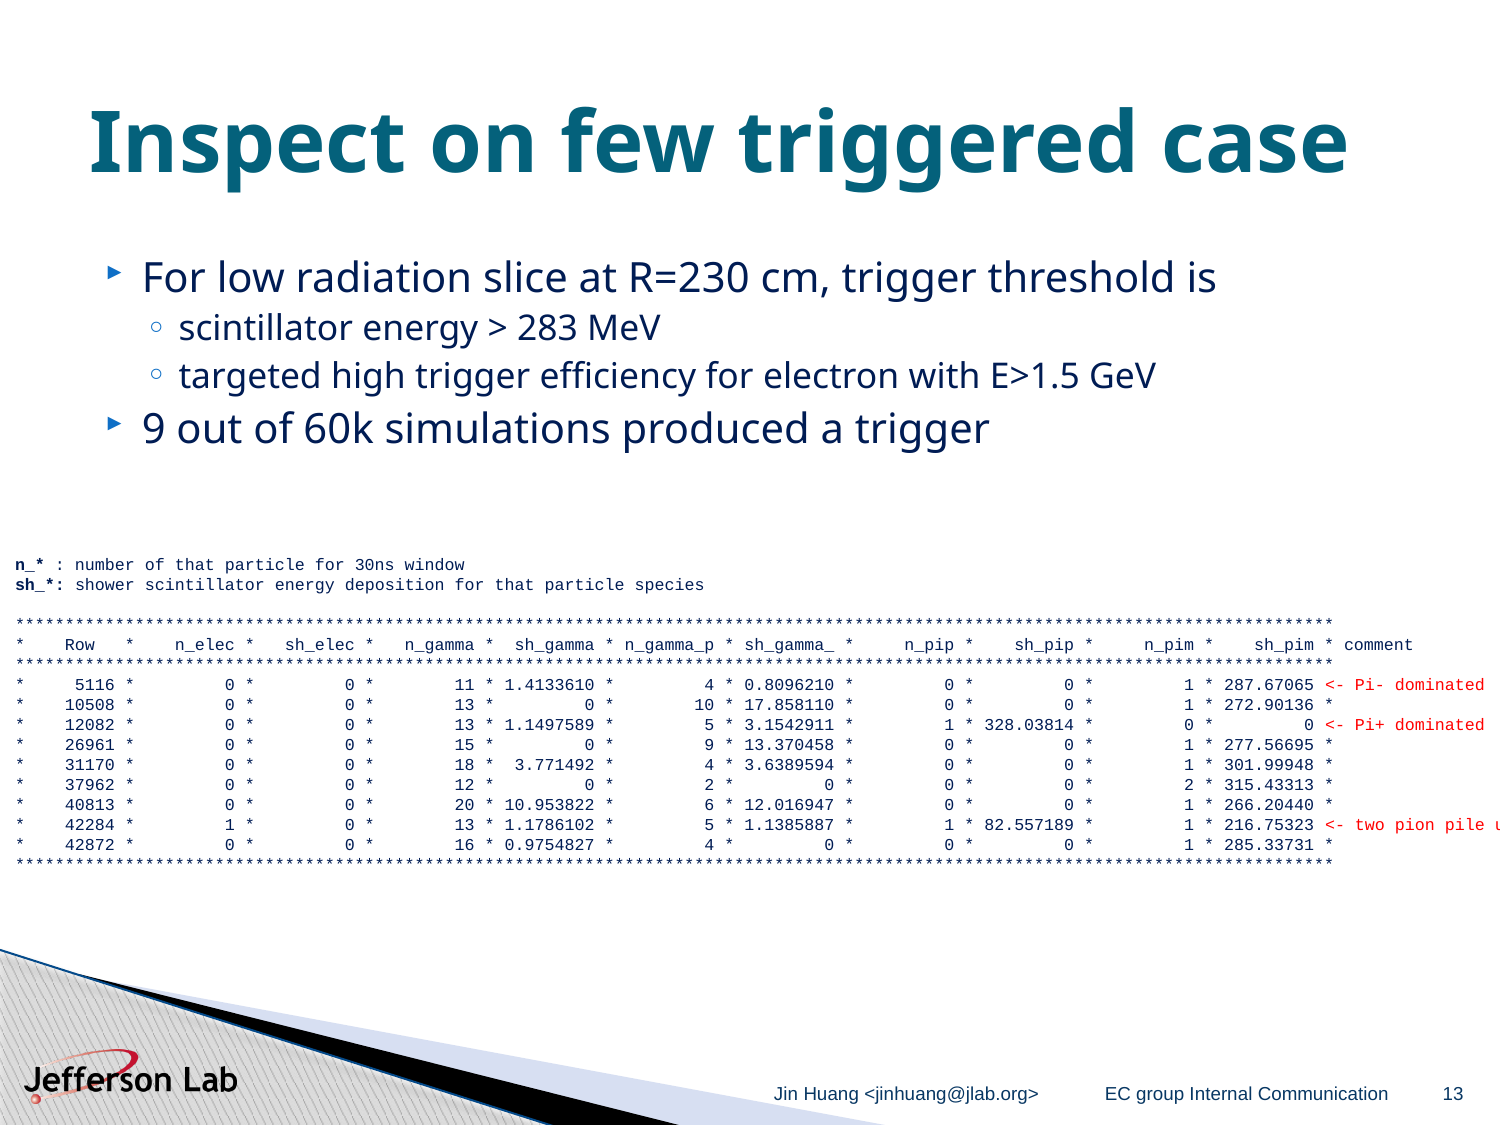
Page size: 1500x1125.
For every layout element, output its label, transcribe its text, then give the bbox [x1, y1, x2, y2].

title Inspect on few triggered case [75, 45, 1425, 233]
text_box n_* : number of that particle for 30ns window sh_*: shower scintillator energy deposition for that particle species ************************************************************************************************************************************ * Row * n_elec * sh_elec * n_gamma * sh_gamma * n_gamma_p * sh_gamma_ * n_pip * sh_pip * n_pim * sh_pim * comment ************************************************************************************************************************************ * 5116 * 0 * 0 * 11 * 1.4133610 * 4 * 0.8096210 * 0 * 0 * 1 * 287.67065 <- Pi- dominated * 10508 * 0 * 0 * 13 * 0 * 10 * 17.858110 * 0 * 0 * 1 * 272.90136 * * 12082 * 0 * 0 * 13 * 1.1497589 * 5 * 3.1542911 * 1 * 328.03814 * 0 * 0 <- Pi+ dominated * 26961 * 0 * 0 * 15 * 0 * 9 * 13.370458 * 0 * 0 * 1 * 277.56695 * * 31170 * 0 * 0 * 18 * 3.771492 * 4 * 3.6389594 * 0 * 0 * 1 * 301.99948 * * 37962 * 0 * 0 * 12 * 0 * 2 * 0 * 0 * 0 * 2 * 315.43313 * * 40813 * 0 * 0 * 20 * 10.953822 * 6 * 12.016947 * 0 * 0 * 1 * 266.20440 * * 42284 * 1 * 0 * 13 * 1.1786102 * 5 * 1.1385887 * 1 * 82.557189 * 1 * 216.75323 <- two pion pile up * 42872 * 0 * 0 * 16 * 0.9754827 * 4 * 0 * 0 * 0 * 1 * 285.33731 * ************************************************************************************************************************************ [0, 546, 1500, 881]
list For low radiation slice at R=230 cm, trigger threshold is scintillator energy > 283 MeV targeted high trigger efficiency for electron with E>1.5 GeV 9 out of 60k simulations produced a trigger [75, 243, 1425, 463]
picture [24, 1049, 237, 1104]
slide_number EC group Internal Communication [1075, 1051, 1418, 1112]
footer Jin Huang <jinhuang@jlab.org> [737, 1051, 1075, 1112]
slide_number 13 [1418, 1051, 1479, 1112]
